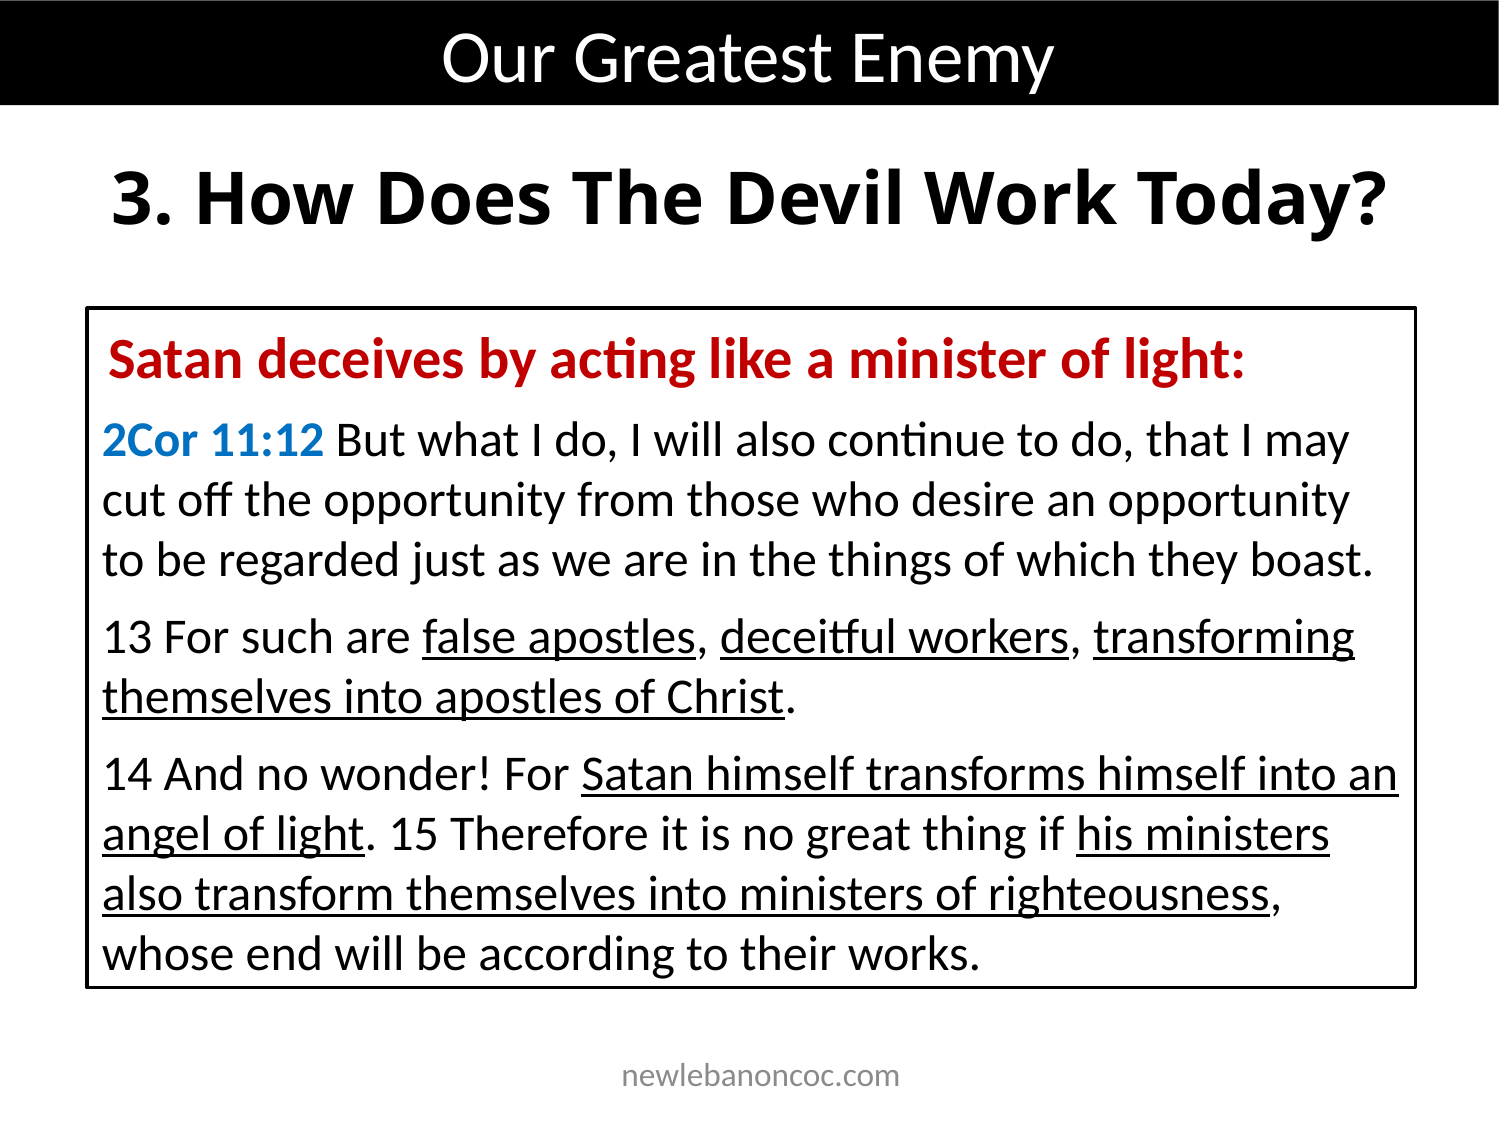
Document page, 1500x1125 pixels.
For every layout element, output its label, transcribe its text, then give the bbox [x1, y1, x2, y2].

text_box 3. How Does The Devil Work Today? [0, 138, 1500, 247]
text_box Satan deceives by acting like a minister of light: 2Cor 11:12 But what I do, I will also continue to do, that I may cut off the opportunity from those who desire an opportunity to be regarded just as we are in the things of which they boast. 13 For such are false apostles, deceitful workers, transforming themselves into apostles of Christ. 14 And no wonder! For Satan himself transforms himself into an angel of light. 15 Therefore it is no great thing if his ministers also transform themselves into ministers of righteousness, whose end will be according to their works. [87, 308, 1416, 988]
text_box Our Greatest Enemy [0, 0, 1499, 106]
footer newlebanoncoc.com [0, 1042, 1500, 1103]
